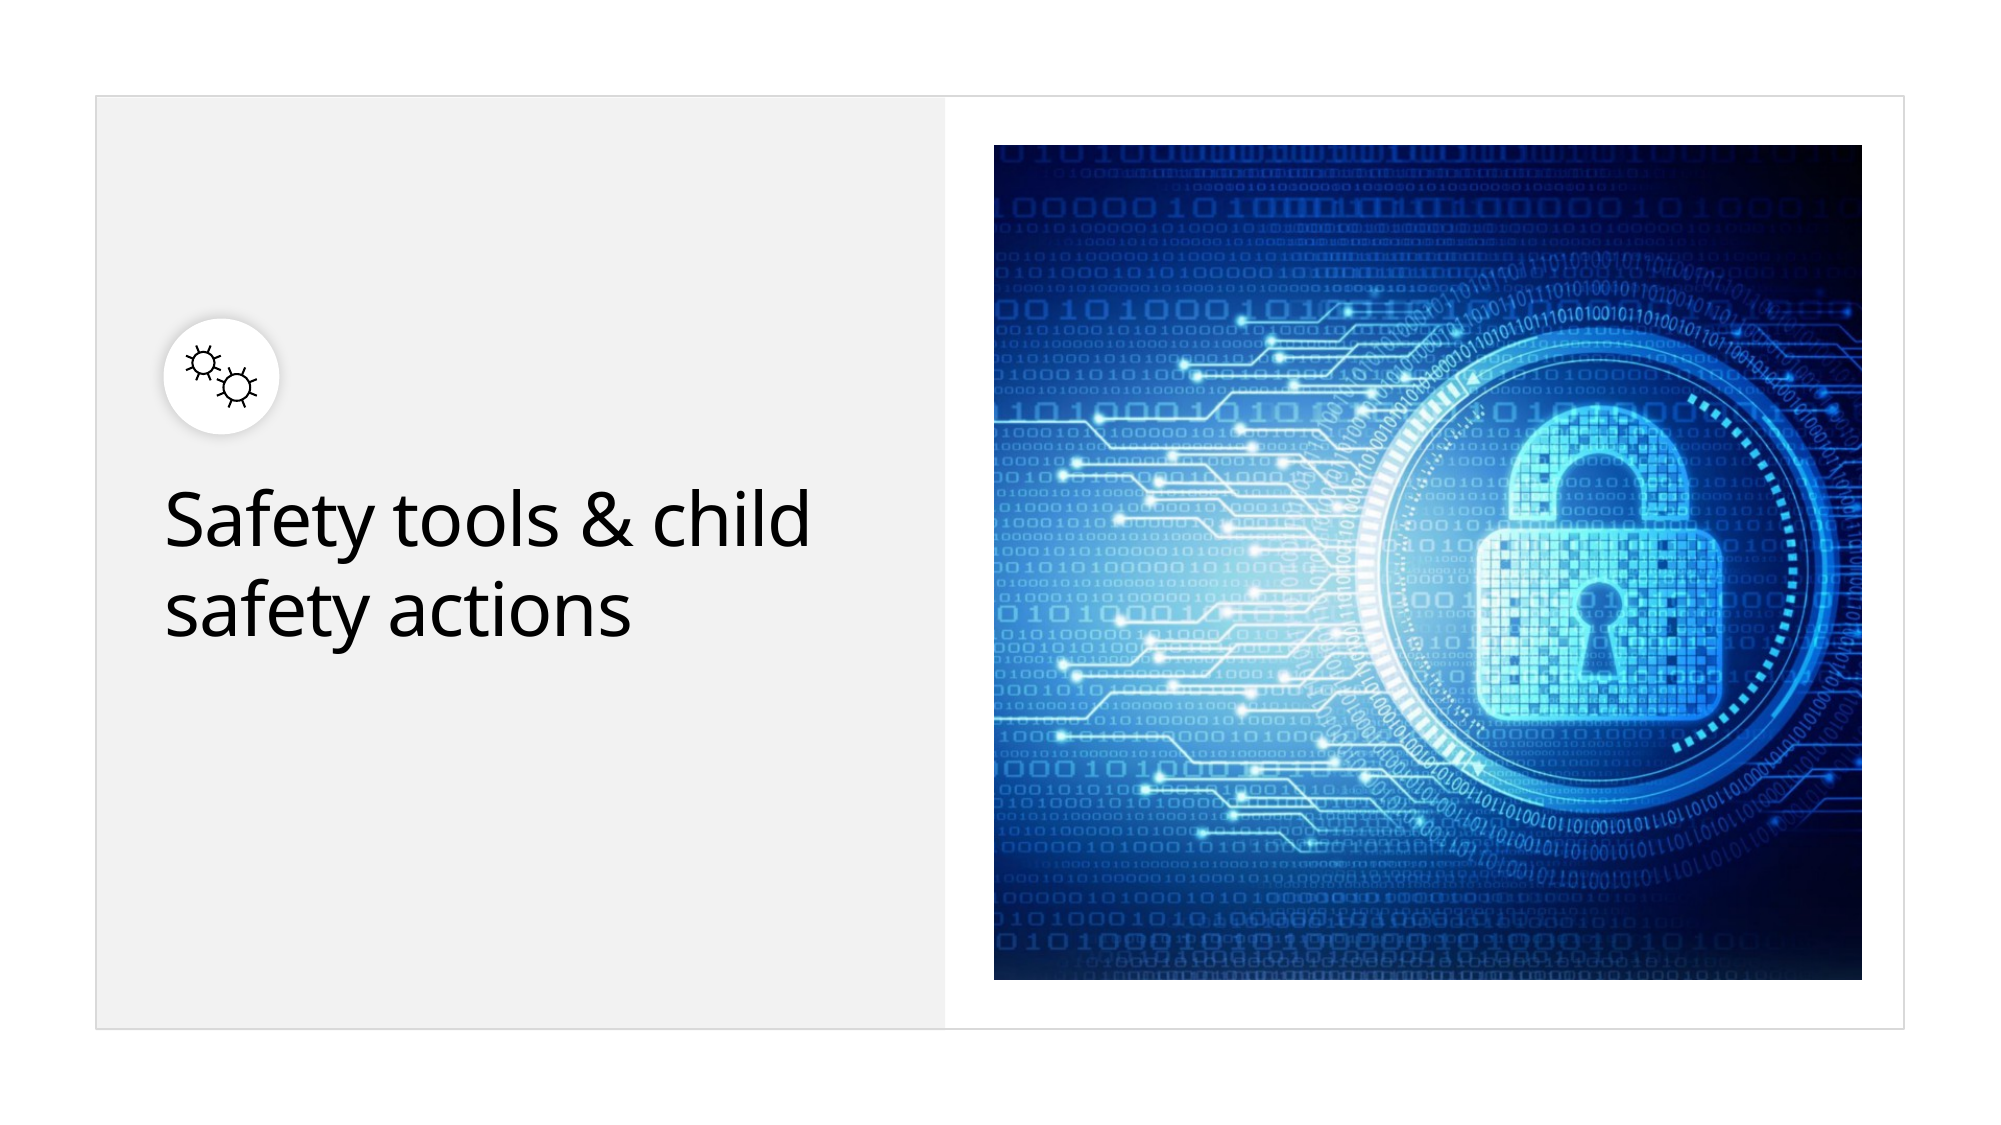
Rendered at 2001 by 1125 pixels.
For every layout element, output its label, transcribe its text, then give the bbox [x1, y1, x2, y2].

text_box [993, 145, 1863, 980]
text_box [95, 95, 1905, 1030]
title Safety tools & child safety actions [164, 471, 860, 660]
text_box [163, 318, 280, 435]
title Glossary [160, 315, 282, 437]
text_box [217, 368, 256, 407]
text_box [186, 346, 220, 380]
